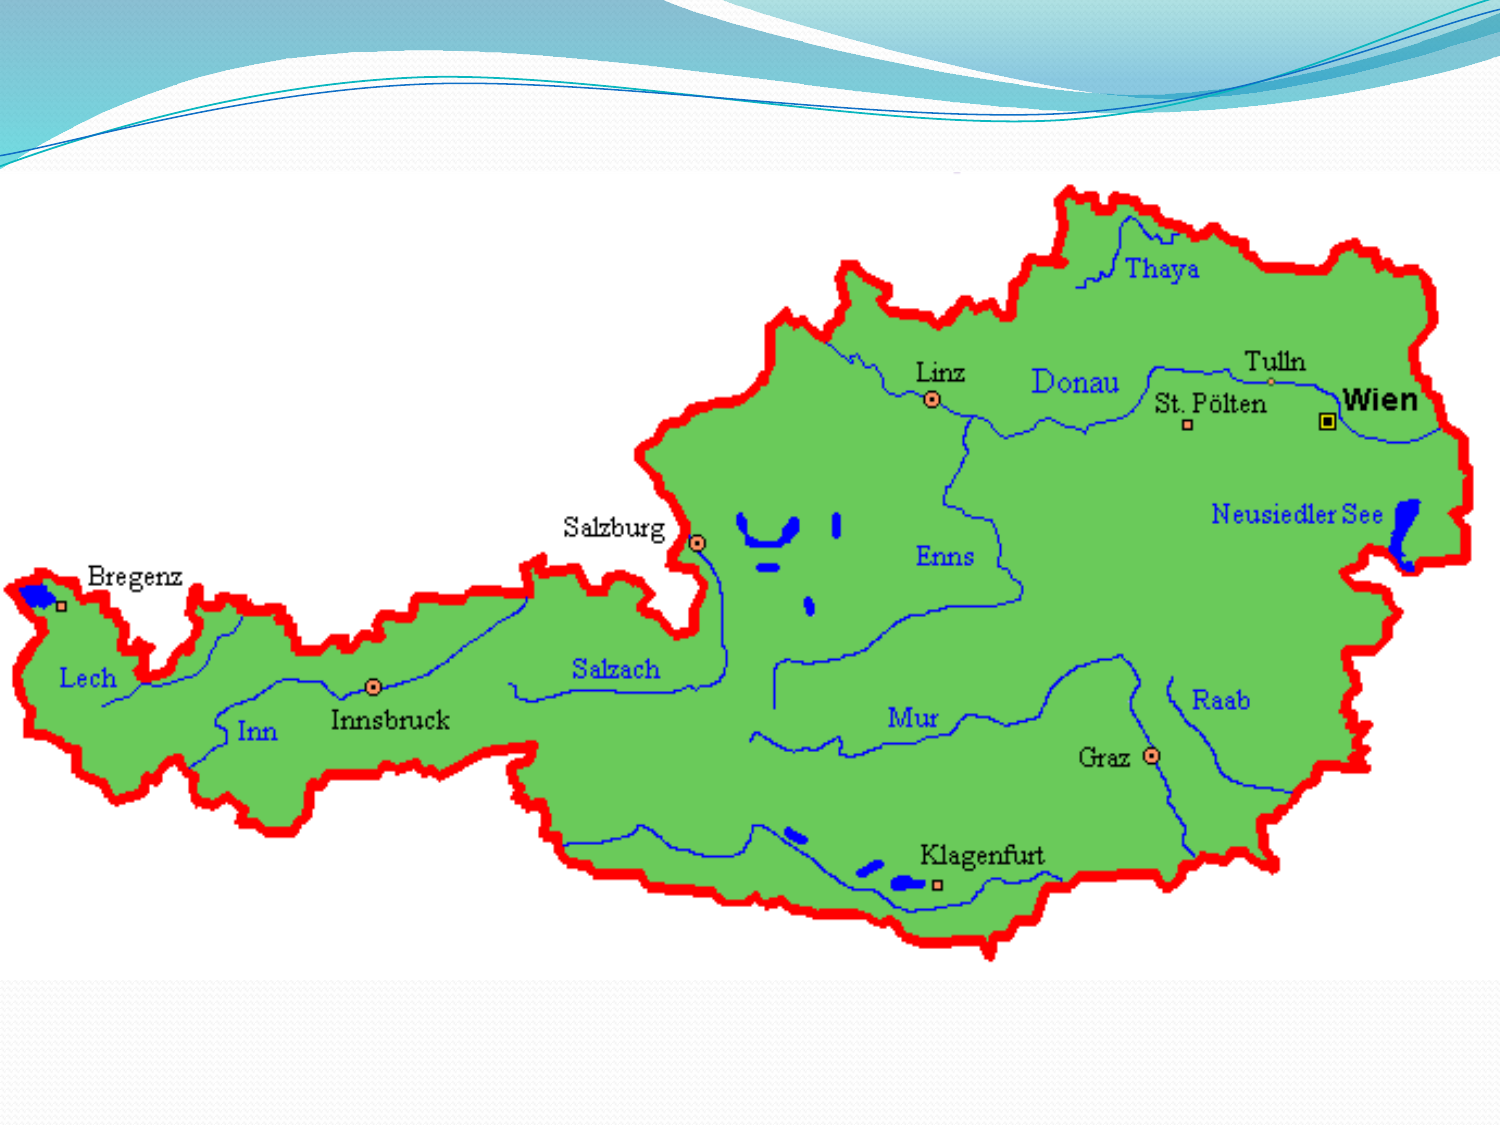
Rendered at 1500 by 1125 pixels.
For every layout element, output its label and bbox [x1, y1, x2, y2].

picture [0, 172, 1500, 980]
